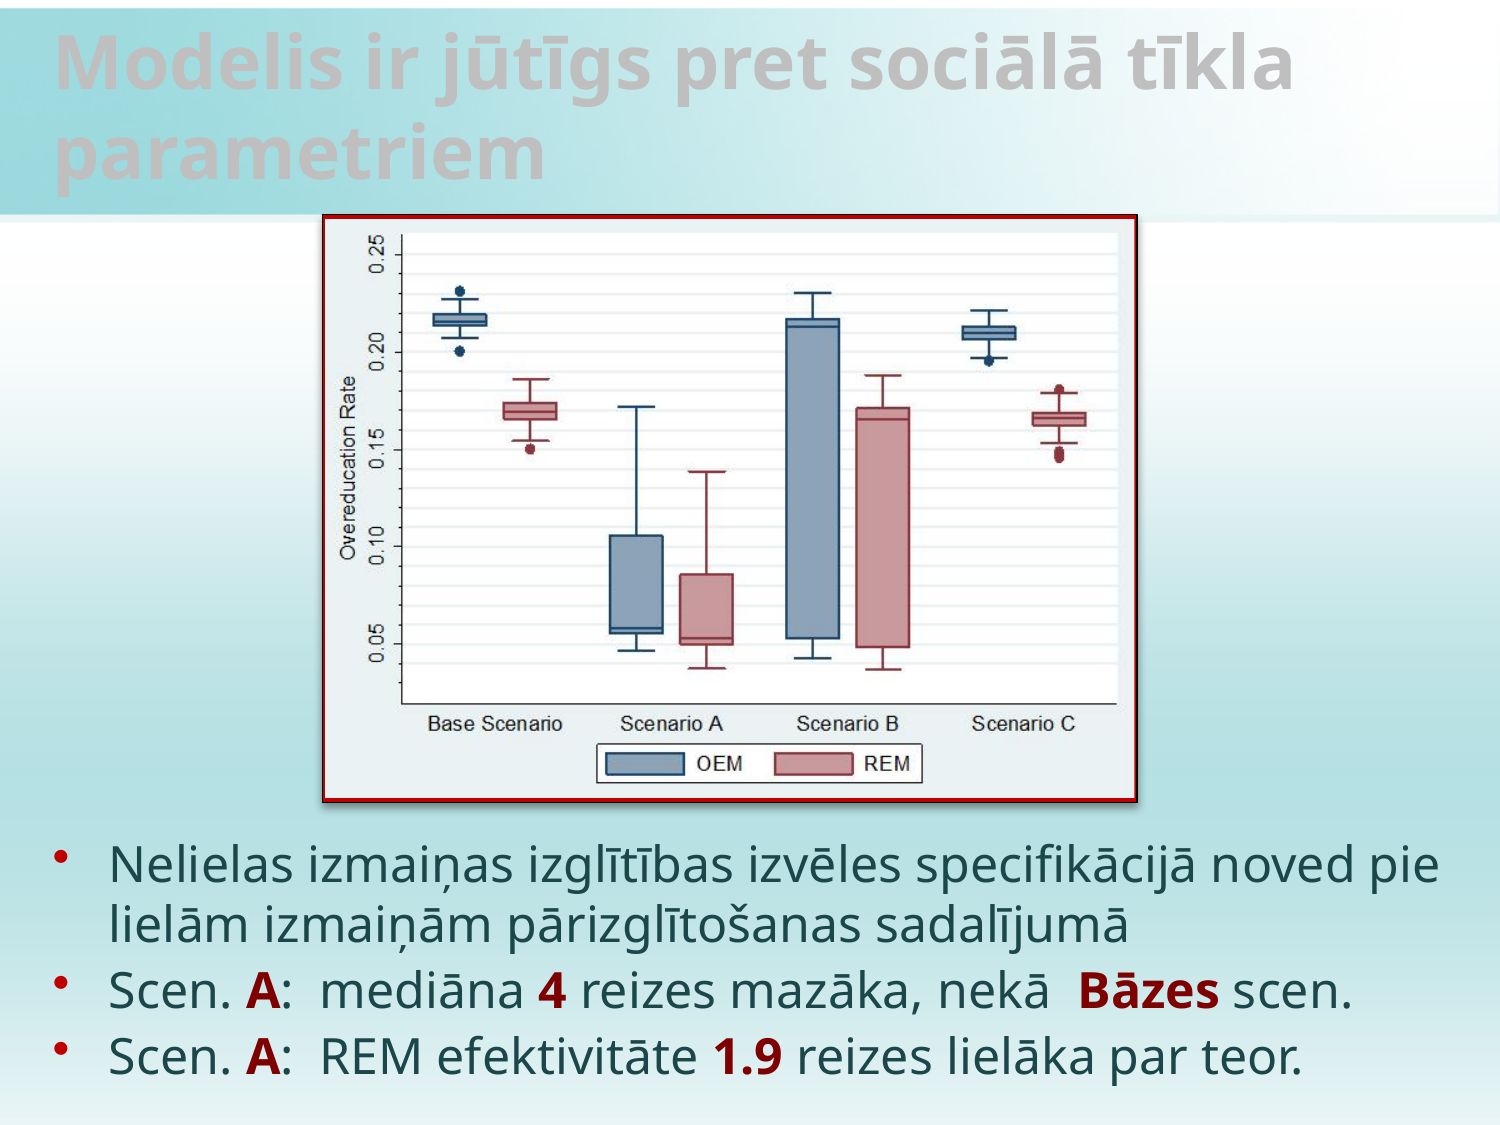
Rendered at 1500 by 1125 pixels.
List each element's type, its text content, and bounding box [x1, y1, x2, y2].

list Nelielas izmaiņas izglītības izvēles specifikācijā noved pie lielām izmaiņām pārizglītošanas sadalījumā Scen. A: mediāna 4 reizes mazāka, nekā Bāzes scen. Scen. A: REM efektivitāte 1.9 reizes lielāka par teor. [37, 825, 1500, 1100]
picture [0, 0, 1500, 1125]
text_box [322, 214, 1137, 222]
title Modelis ir jūtīgs pret sociālā tīkla parametriem [37, 36, 1463, 203]
